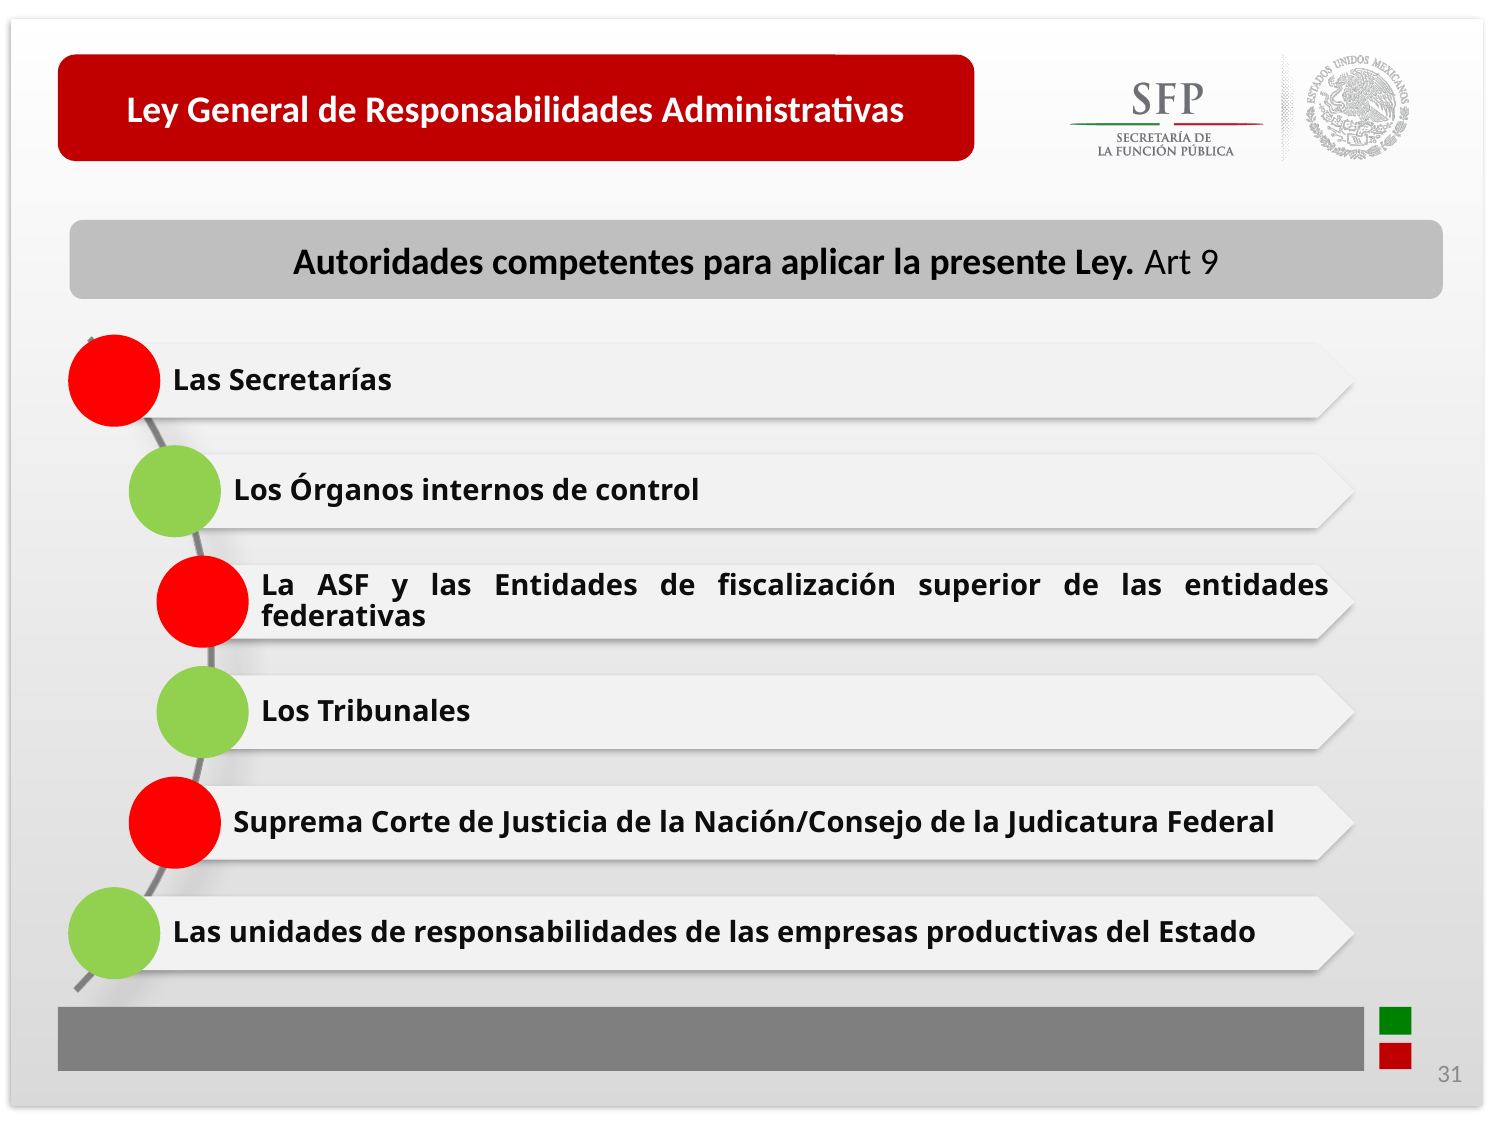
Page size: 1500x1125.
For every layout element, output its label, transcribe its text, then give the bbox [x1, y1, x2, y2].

text_box Autoridades competentes para aplicar la presente Ley. Art 9 [67, 217, 1445, 302]
text_box [57, 1013, 1365, 1071]
picture [1070, 54, 1409, 162]
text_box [57, 306, 1365, 1008]
text_box Ley General de Responsabilidades Administrativas [55, 52, 977, 164]
slide_number 31 [1127, 1042, 1478, 1103]
text_box [1379, 1006, 1412, 1035]
